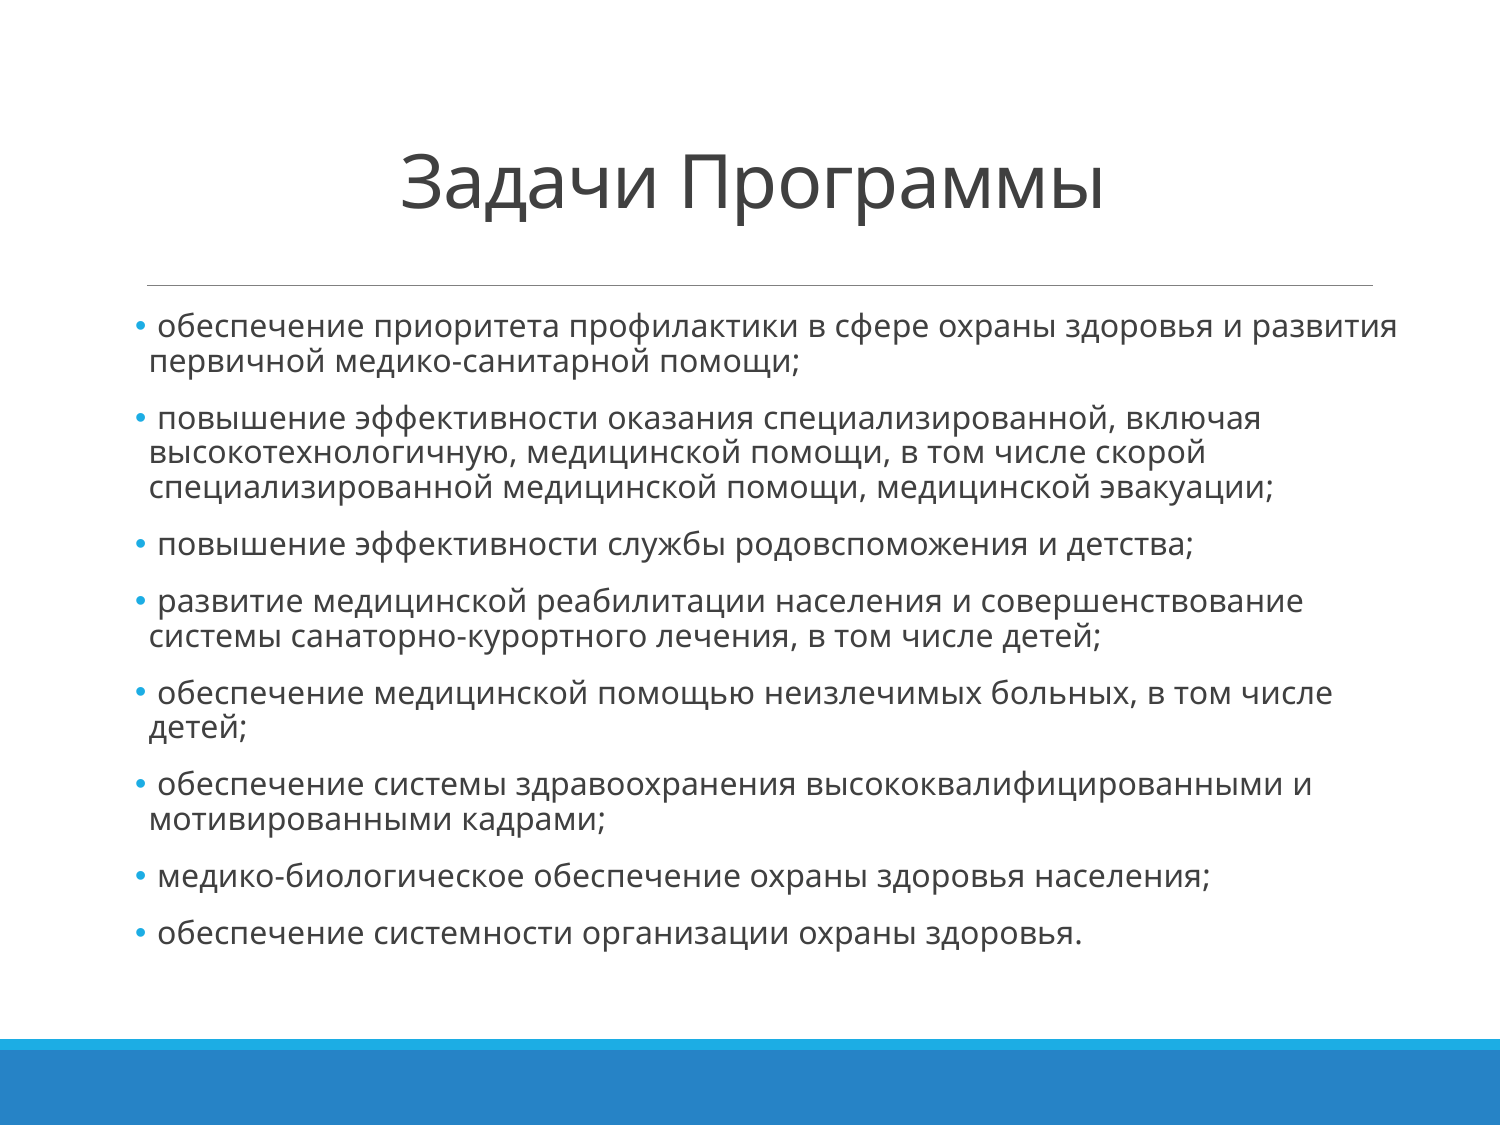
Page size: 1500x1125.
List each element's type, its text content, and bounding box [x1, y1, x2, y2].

title Задачи Программы [135, 101, 1373, 232]
list обеспечение приоритета профилактики в сфере охраны здоровья и развития первичной медико-санитарной помощи; повышение эффективности оказания специализированной, включая высокотехнологичную, медицинской помощи, в том числе скорой специализированной медицинской помощи, медицинской эвакуации; повышение эффективности службы родовспоможения и детства; развитие медицинской реабилитации населения и совершенствование системы санаторно-курортного лечения, в том числе детей; обеспечение медицинской помощью неизлечимых больных, в том числе детей; обеспечение системы здравоохранения высококвалифицированными и мотивированными кадрами; медико-биологическое обеспечение охраны здоровья населения; обеспечение системности организации охраны здоровья. [135, 302, 1436, 963]
